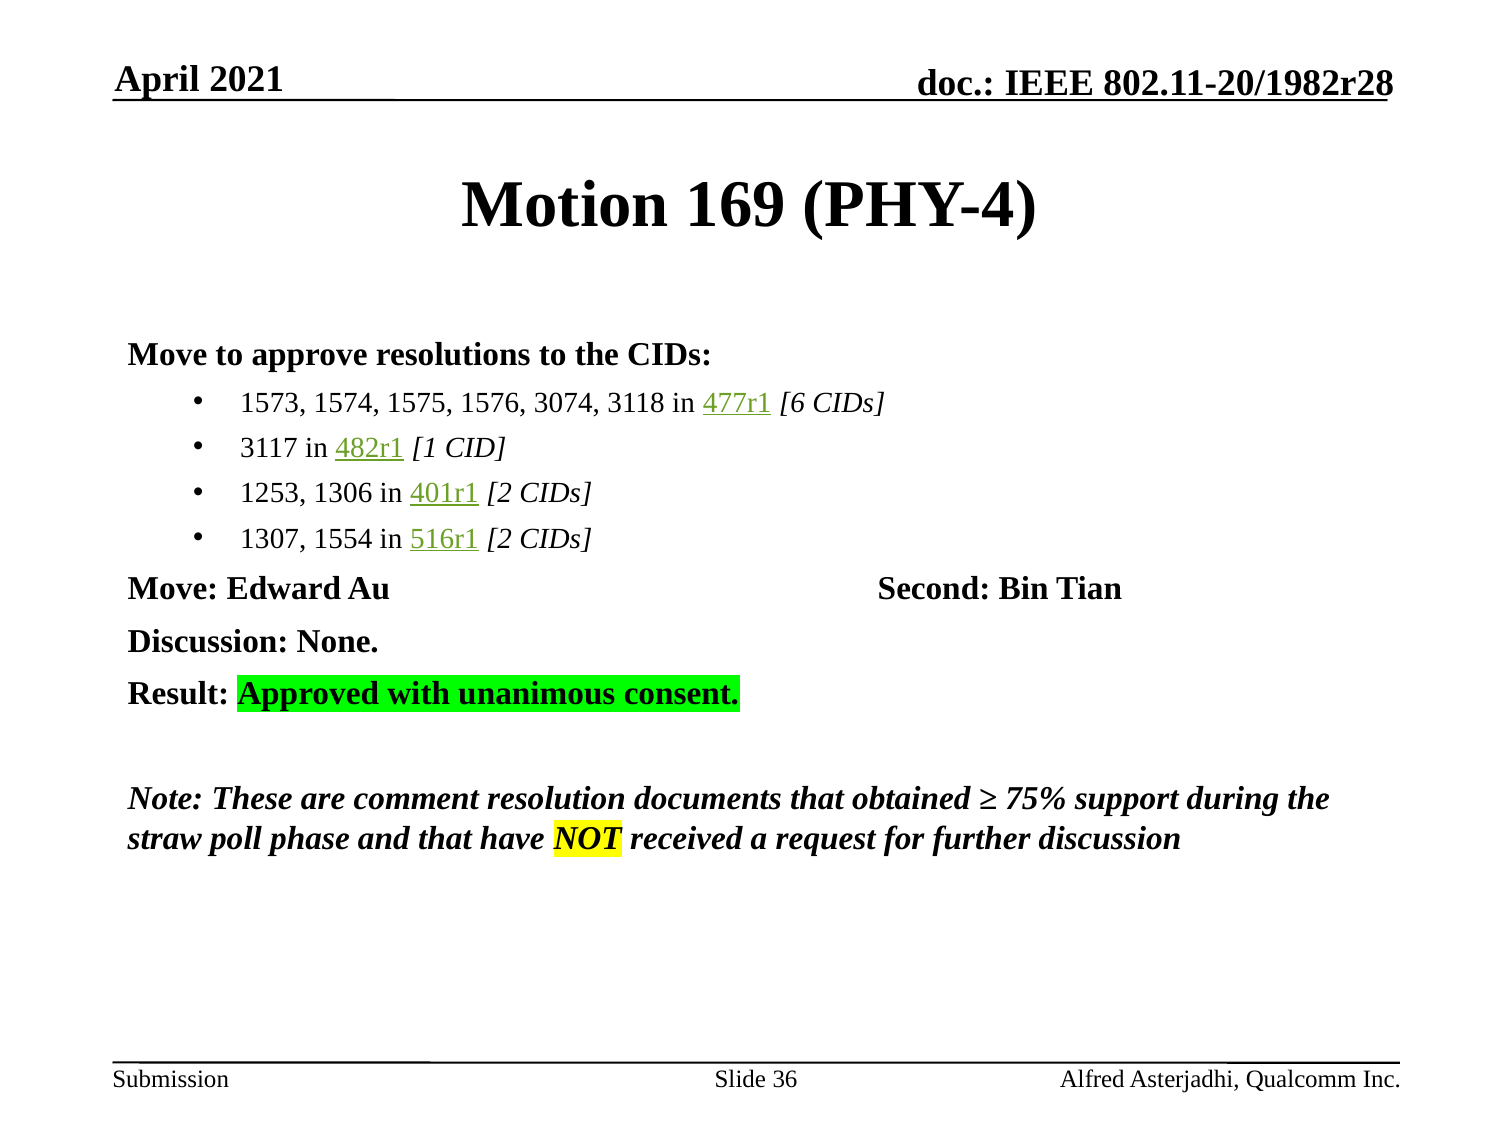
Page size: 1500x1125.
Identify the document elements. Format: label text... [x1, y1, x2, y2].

list Move to approve resolutions to the CIDs: 1573, 1574, 1575, 1576, 3074, 3118 in 477r1 [6 CIDs] 3117 in 482r1 [1 CID] 1253, 1306 in 401r1 [2 CIDs] 1307, 1554 in 516r1 [2 CIDs] Move: Edward Au Second: Bin Tian Discussion: None. Result: Approved with unanimous consent. Note: These are comment resolution documents that obtained ≥ 75% support during the straw poll phase and that have NOT received a request for further discussion [112, 324, 1388, 1000]
title Motion 169 (PHY-4) [112, 112, 1388, 288]
slide_number Slide 36 [712, 1061, 800, 1123]
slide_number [114, 54, 423, 100]
footer Alfred Asterjadhi, Qualcomm Inc. [878, 1061, 1402, 1093]
